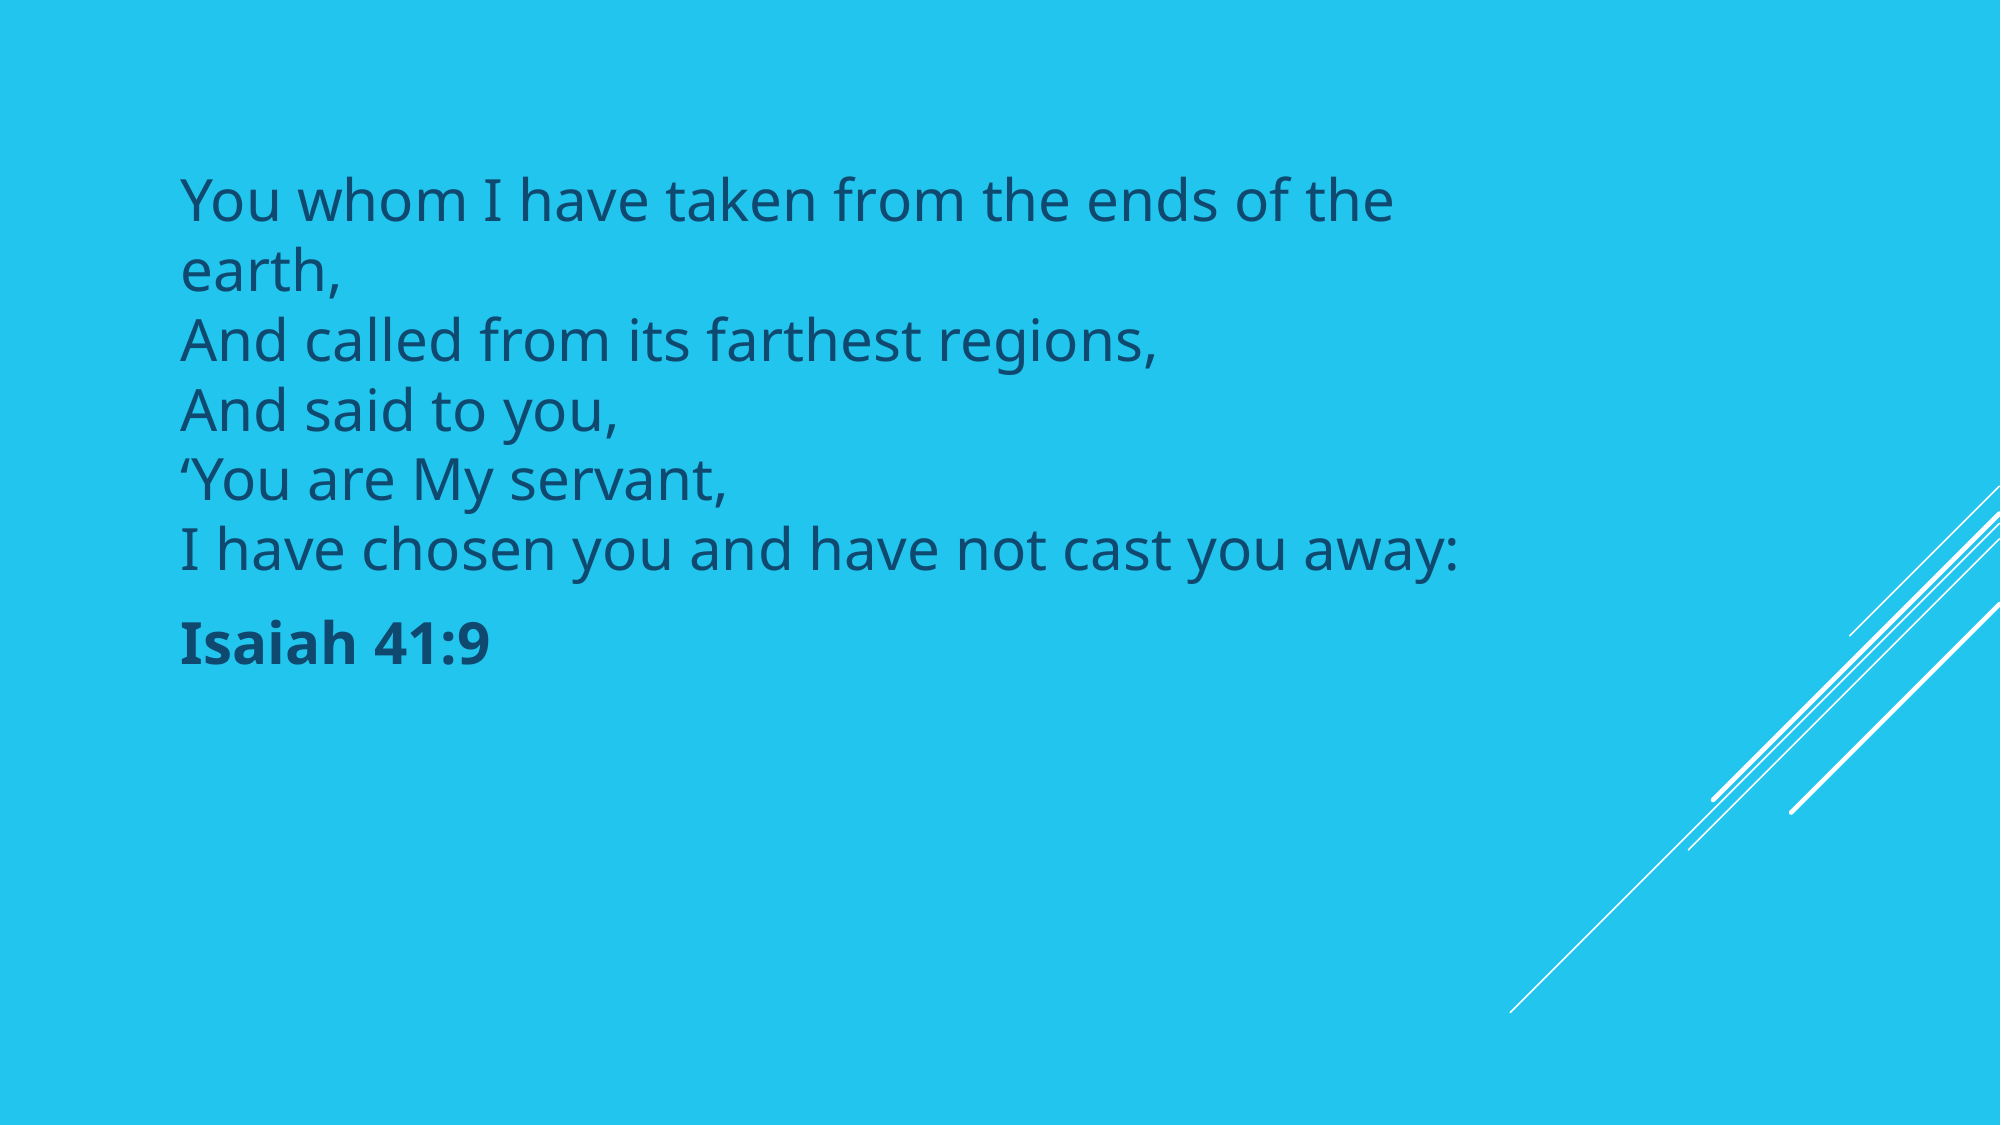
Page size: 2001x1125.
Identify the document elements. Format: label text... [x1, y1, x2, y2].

list You whom I have taken from the ends of the earth, And called from its farthest regions, And said to you, ‘You are My servant, I have chosen you and have not cast you away: Isaiah 41:9 [165, 155, 1566, 749]
